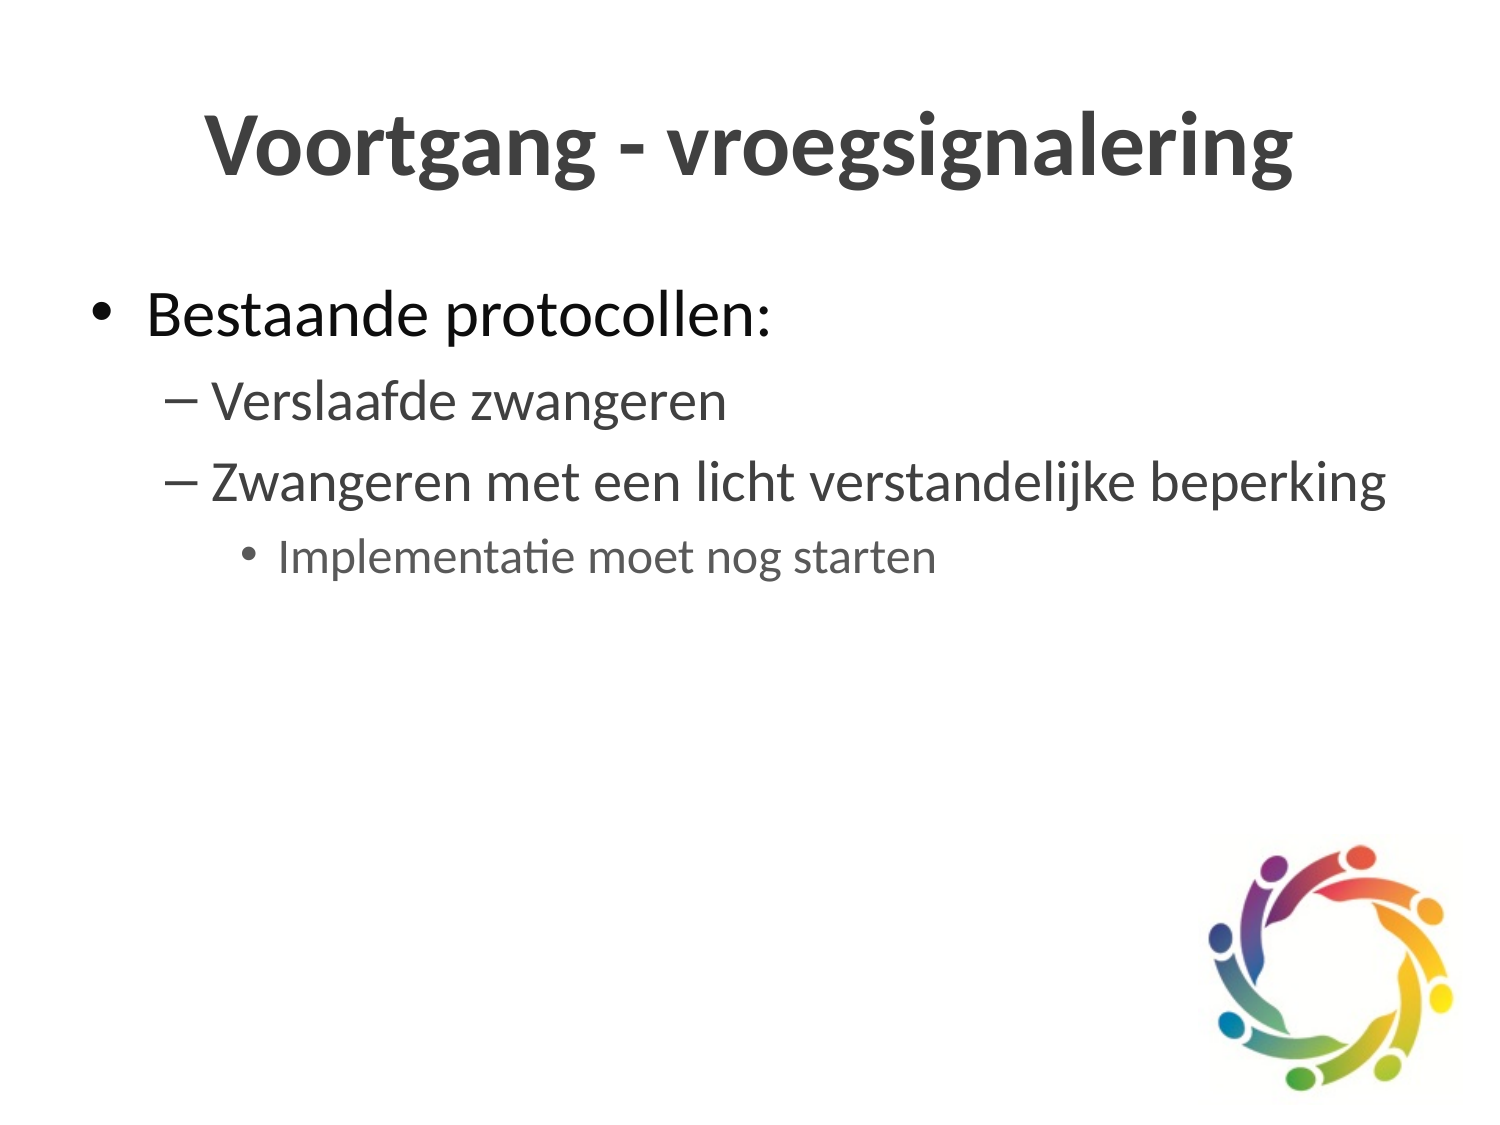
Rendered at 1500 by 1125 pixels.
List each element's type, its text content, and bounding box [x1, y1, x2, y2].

title Voortgang - vroegsignalering [75, 45, 1425, 233]
list Bestaande protocollen: Verslaafde zwangeren Zwangeren met een licht verstandelijke beperking Implementatie moet nog starten [75, 262, 1425, 1005]
picture [1198, 834, 1463, 1105]
